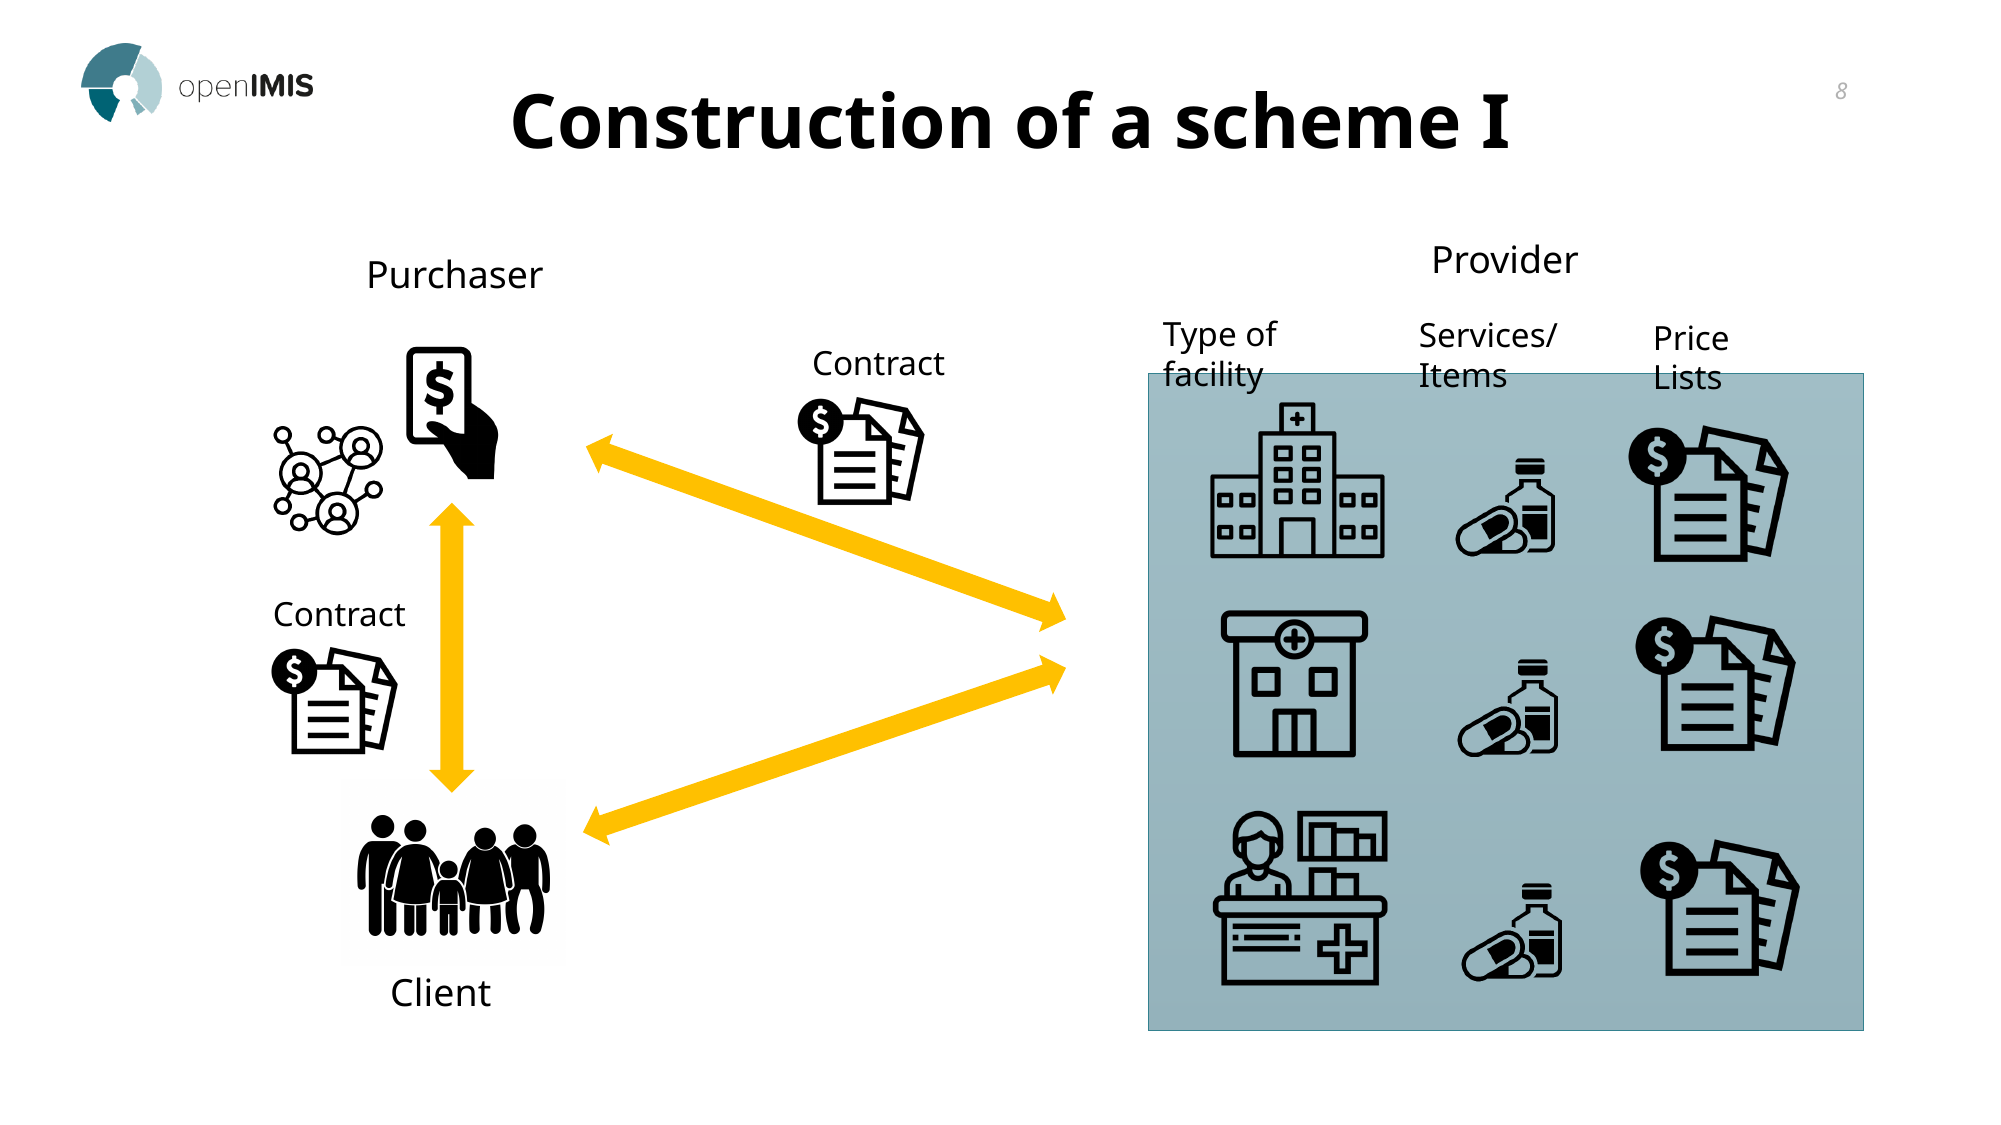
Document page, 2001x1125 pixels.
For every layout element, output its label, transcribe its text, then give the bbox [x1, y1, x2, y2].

picture [341, 779, 566, 966]
picture [1454, 865, 1571, 982]
picture [783, 384, 938, 515]
text_box Price Lists [1638, 309, 1820, 404]
picture [1617, 599, 1813, 763]
picture [260, 332, 546, 541]
picture [1610, 409, 1806, 574]
picture [1447, 440, 1564, 557]
text_box Contract [797, 334, 981, 390]
picture [81, 43, 313, 122]
picture [257, 634, 412, 764]
picture [1213, 607, 1384, 760]
text_box Purchaser [351, 243, 582, 304]
text_box Contract [258, 585, 442, 640]
text_box Construction of a scheme I [148, 46, 1874, 201]
picture [1450, 640, 1567, 757]
slide_number 8 [1412, 61, 1863, 122]
text_box Provider [1416, 228, 1596, 289]
text_box Services/Items [1404, 307, 1658, 402]
text_box [581, 652, 1068, 848]
picture [1195, 808, 1402, 989]
text_box [584, 431, 1068, 635]
picture [1191, 389, 1408, 567]
picture [1621, 823, 1817, 988]
text_box [1148, 373, 1864, 1031]
text_box Client [375, 966, 529, 1022]
text_box Type of facility [1148, 305, 1401, 401]
text_box [426, 501, 478, 779]
